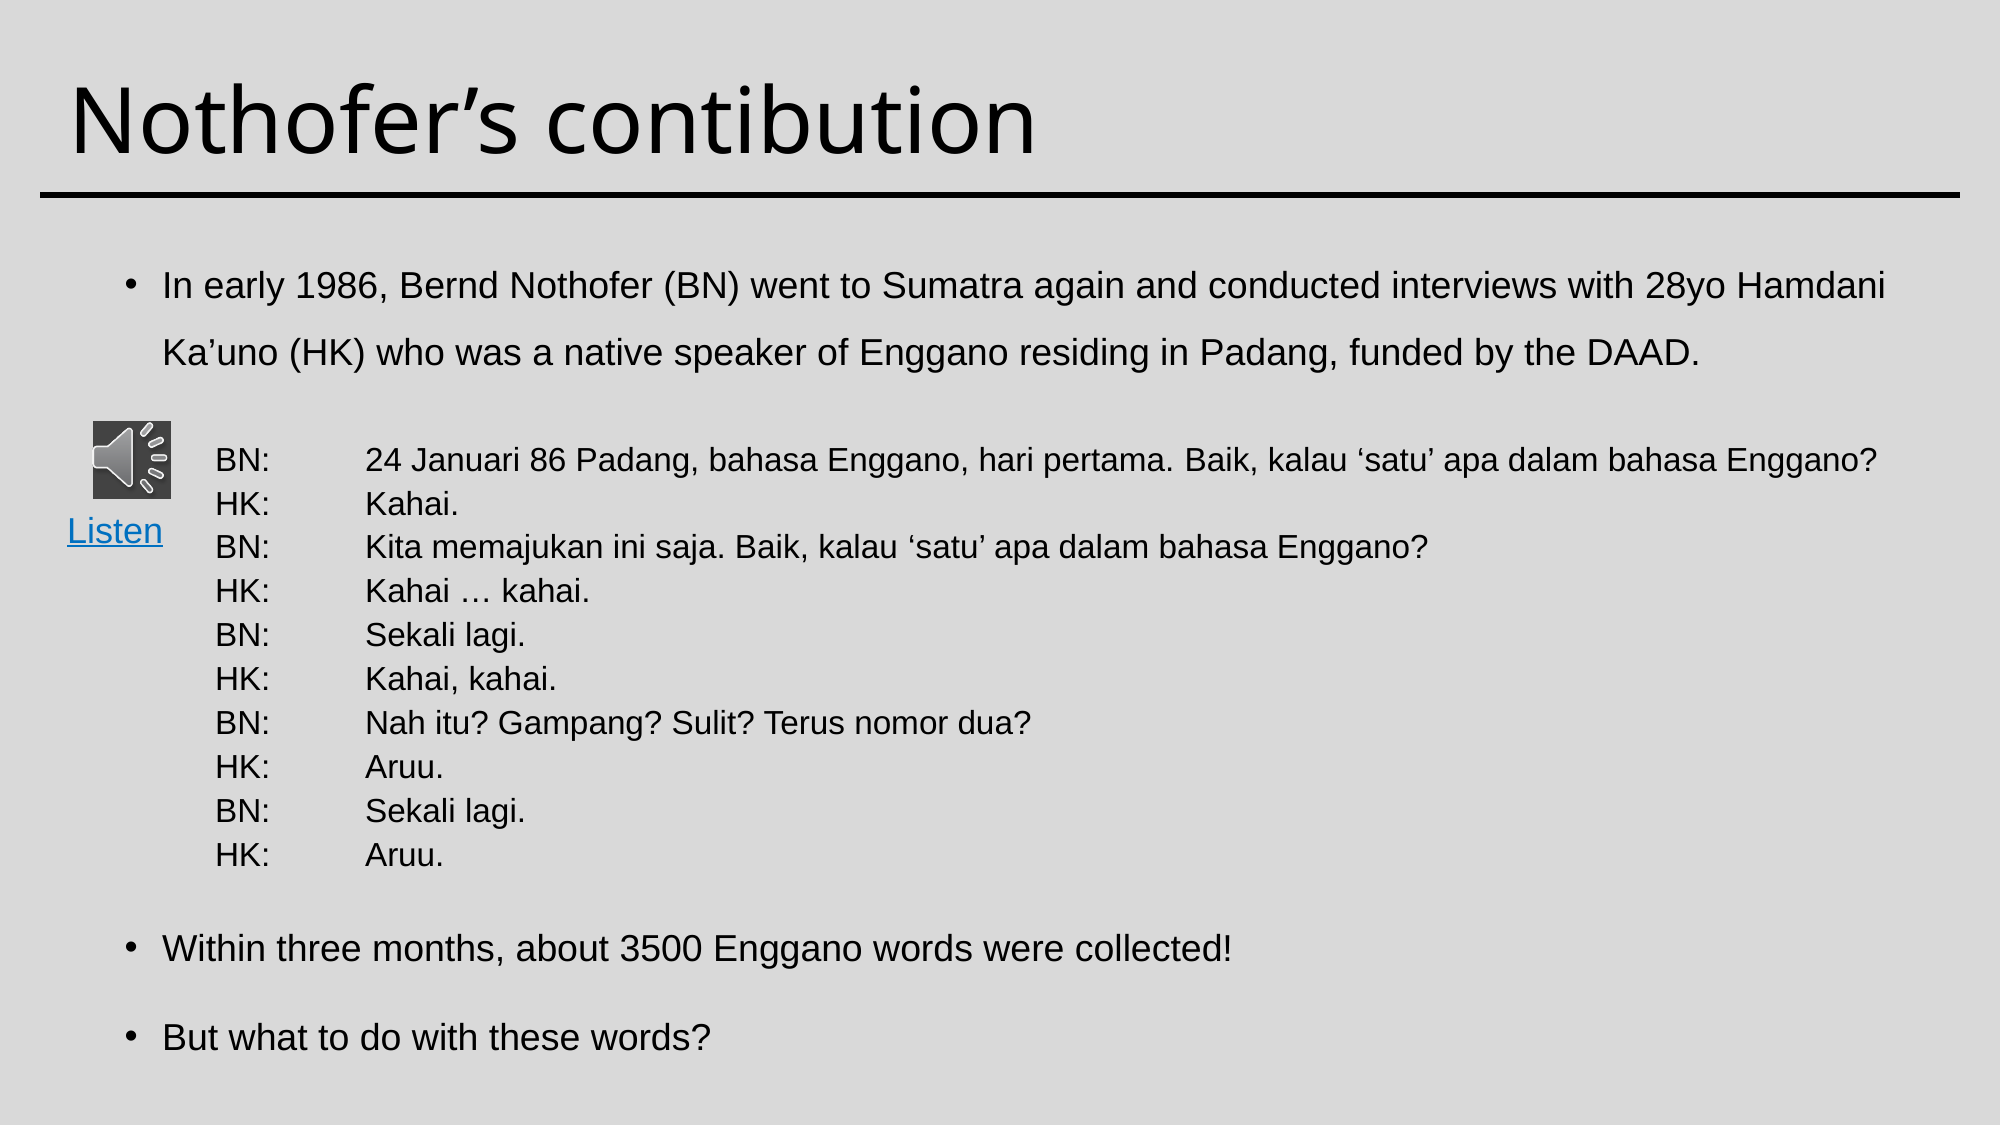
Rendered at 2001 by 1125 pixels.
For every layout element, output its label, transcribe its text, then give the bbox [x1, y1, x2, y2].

title Nothofer’s contibution [54, 66, 1839, 183]
text_box BN: 24 Januari 86 Padang, bahasa Enggano, hari pertama. Baik, kalau ‘satu’ apa dalam bahasa Enggano? HK: Kahai. BN: Kita memajukan ini saja. Baik, kalau ‘satu’ apa dalam bahasa Enggano? HK: Kahai … kahai. BN: Sekali lagi. HK: Kahai, kahai. BN: Nah itu? Gampang? Sulit? Terus nomor dua? HK: Aruu. BN: Sekali lagi. HK: Aruu. [200, 426, 1909, 894]
list In early 1986, Bernd Nothofer (BN) went to Sumatra again and conducted interviews with 28yo Hamdani Ka’uno (HK) who was a native speaker of Enggano residing in Padang, funded by the DAAD. [109, 230, 1947, 409]
picture [91, 420, 172, 501]
text_box Listen [52, 478, 212, 559]
text_box Within three months, about 3500 Enggano words were collected! But what to do with these words? [109, 894, 1947, 1087]
